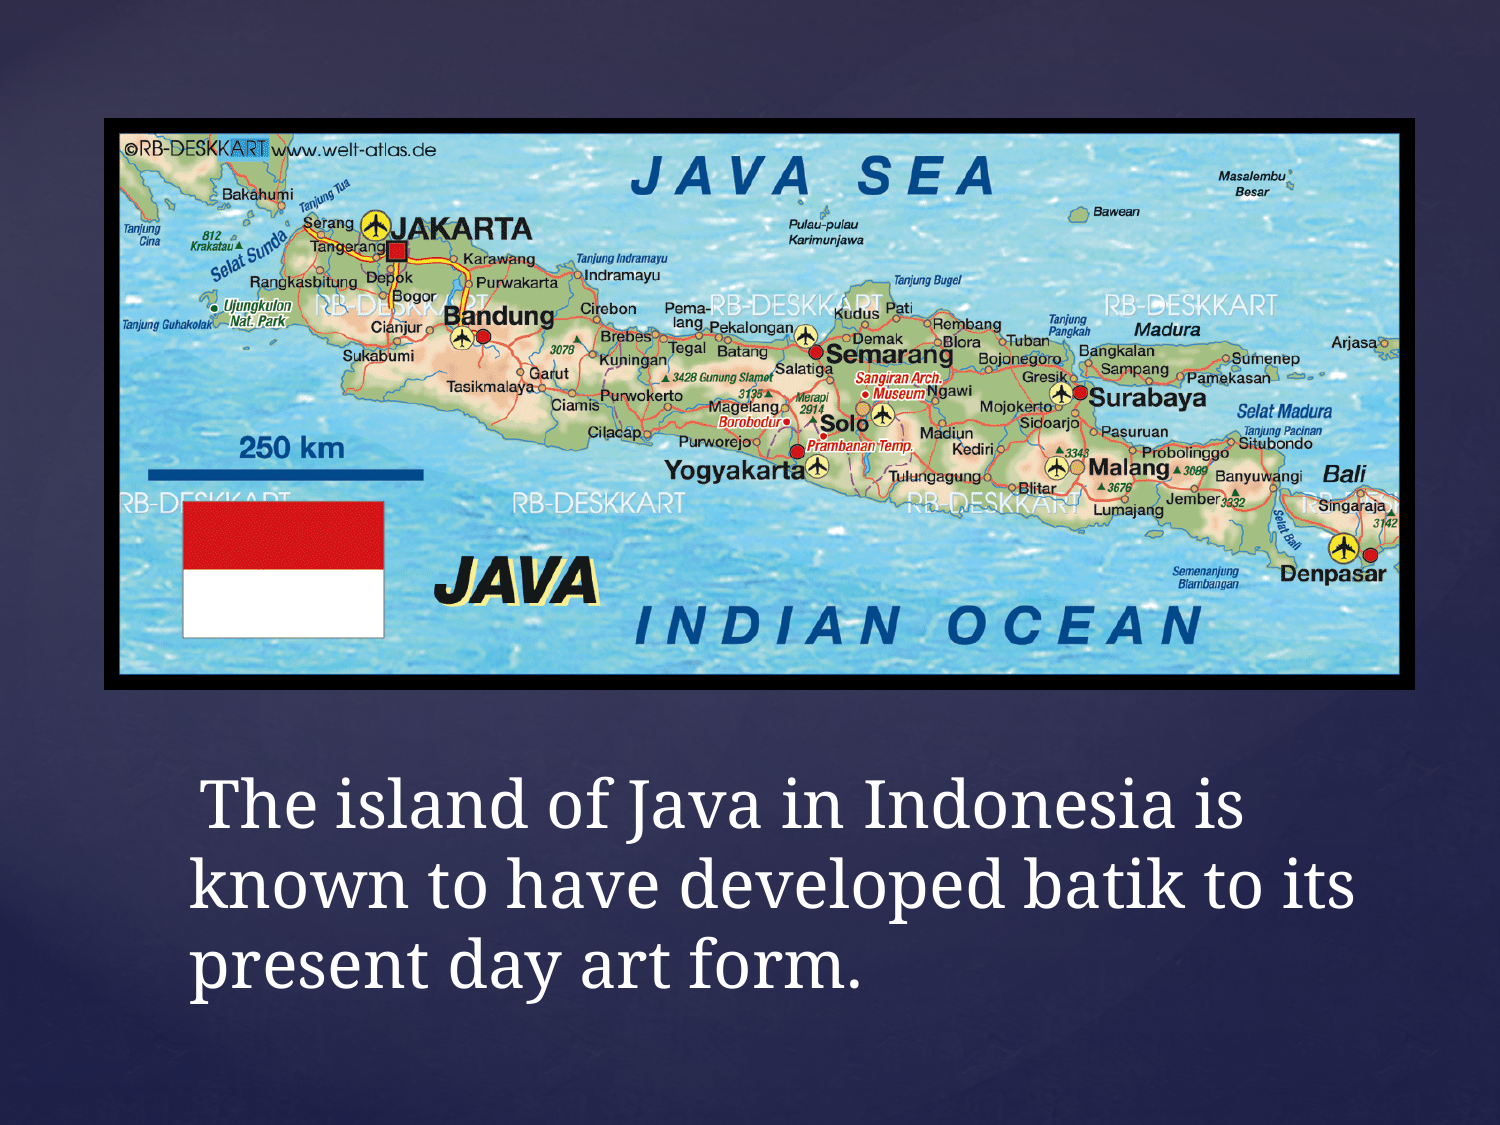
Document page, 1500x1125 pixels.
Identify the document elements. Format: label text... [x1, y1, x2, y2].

text_box The island of Java in Indonesia is known to have developed batik to its present day art form. [174, 754, 1400, 1010]
picture [118, 132, 1401, 676]
